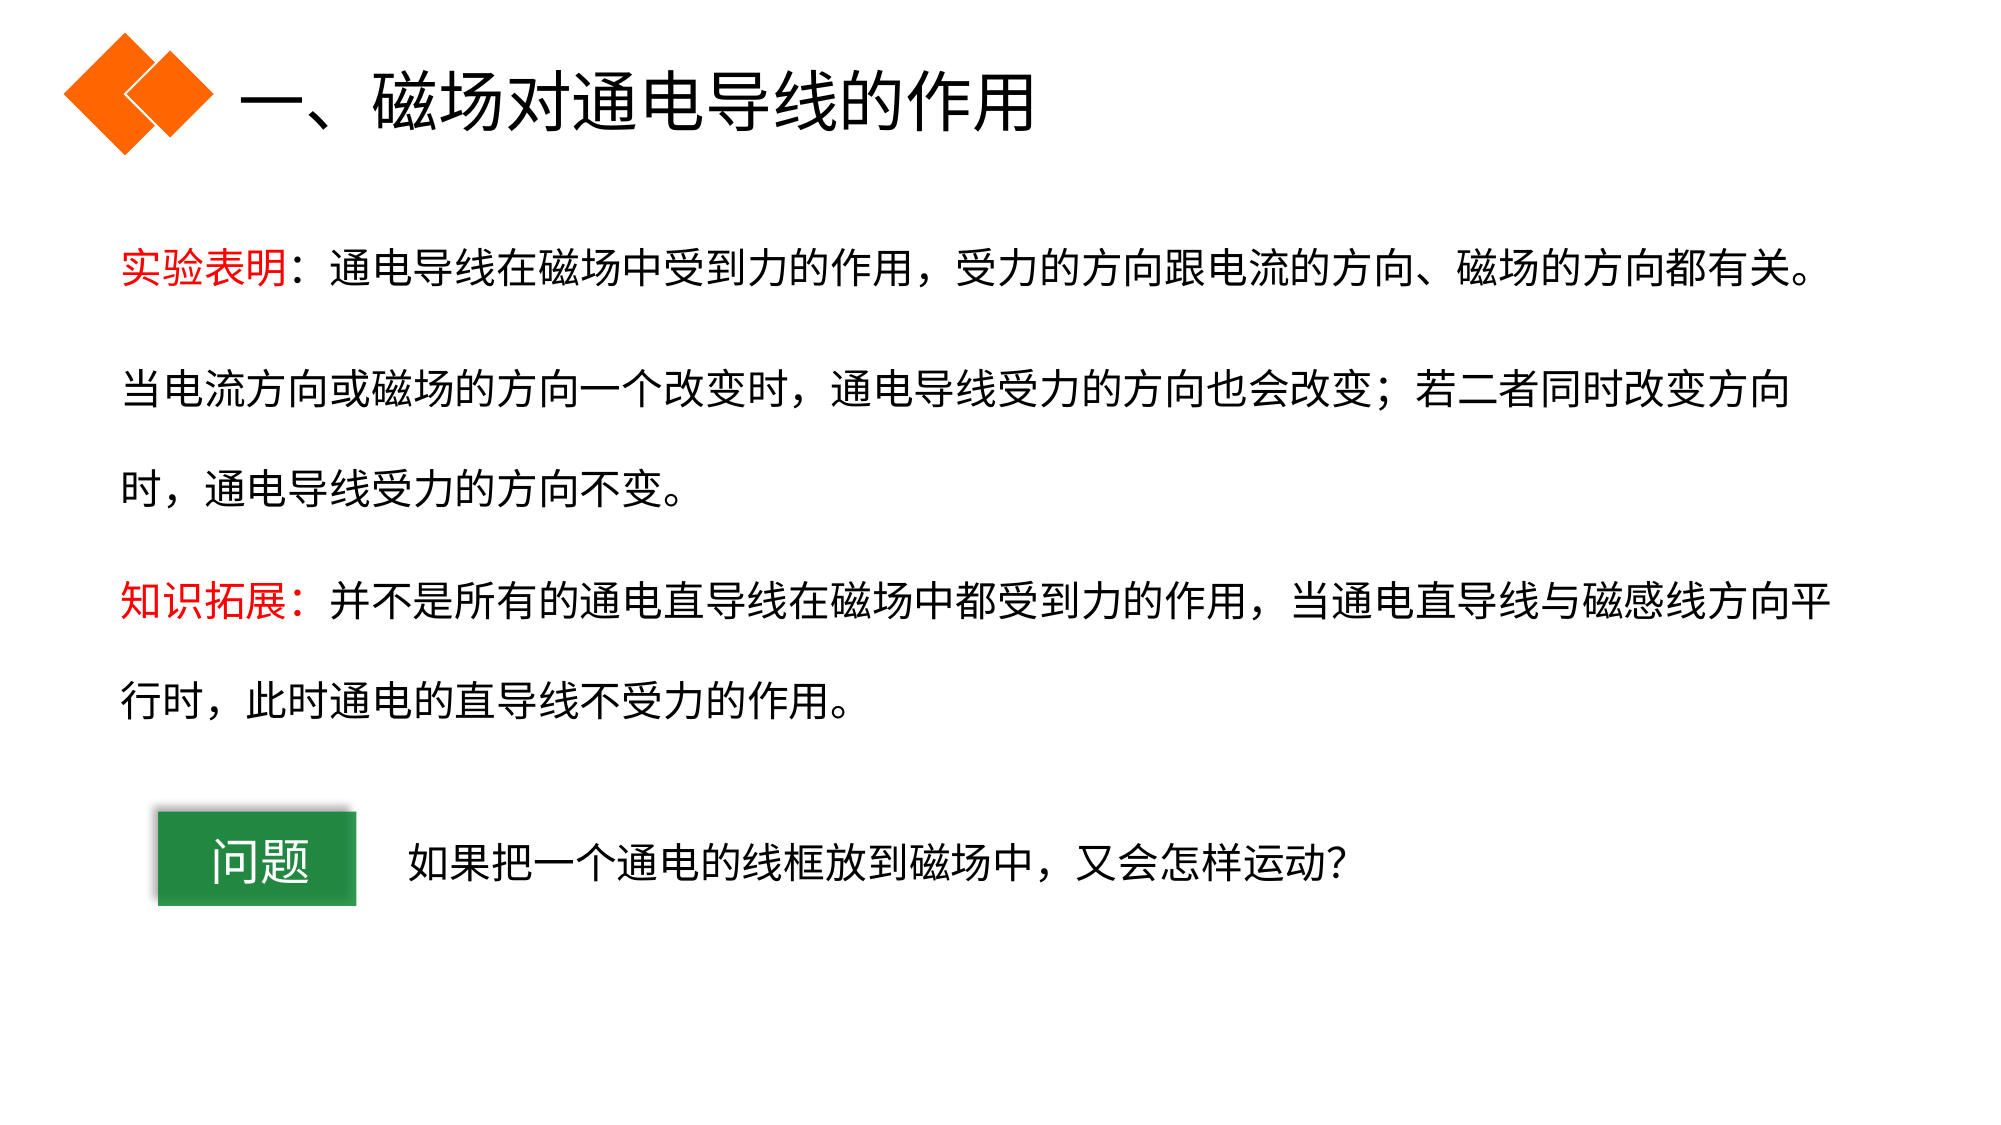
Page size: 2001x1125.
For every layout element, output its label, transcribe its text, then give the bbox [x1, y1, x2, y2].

text_box 知识拓展：并不是所有的通电直导线在磁场中都受到力的作用，当通电直导线与磁感线方向平行时，此时通电的直导线不受力的作用。 [105, 517, 1854, 733]
text_box 一、磁场对通电导线的作用 [223, 52, 1055, 147]
text_box 实验表明：通电导线在磁场中受到力的作用，受力的方向跟电流的方向、磁场的方向都有关。 [105, 184, 1866, 300]
text_box 当电流方向或磁场的方向一个改变时，通电导线受力的方向也会改变；若二者同时改变方向时，通电导线受力的方向不变。 [105, 305, 1842, 521]
text_box 如果把一个通电的线框放到磁场中，又会怎样运动？ [393, 824, 1861, 895]
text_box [142, 811, 378, 906]
